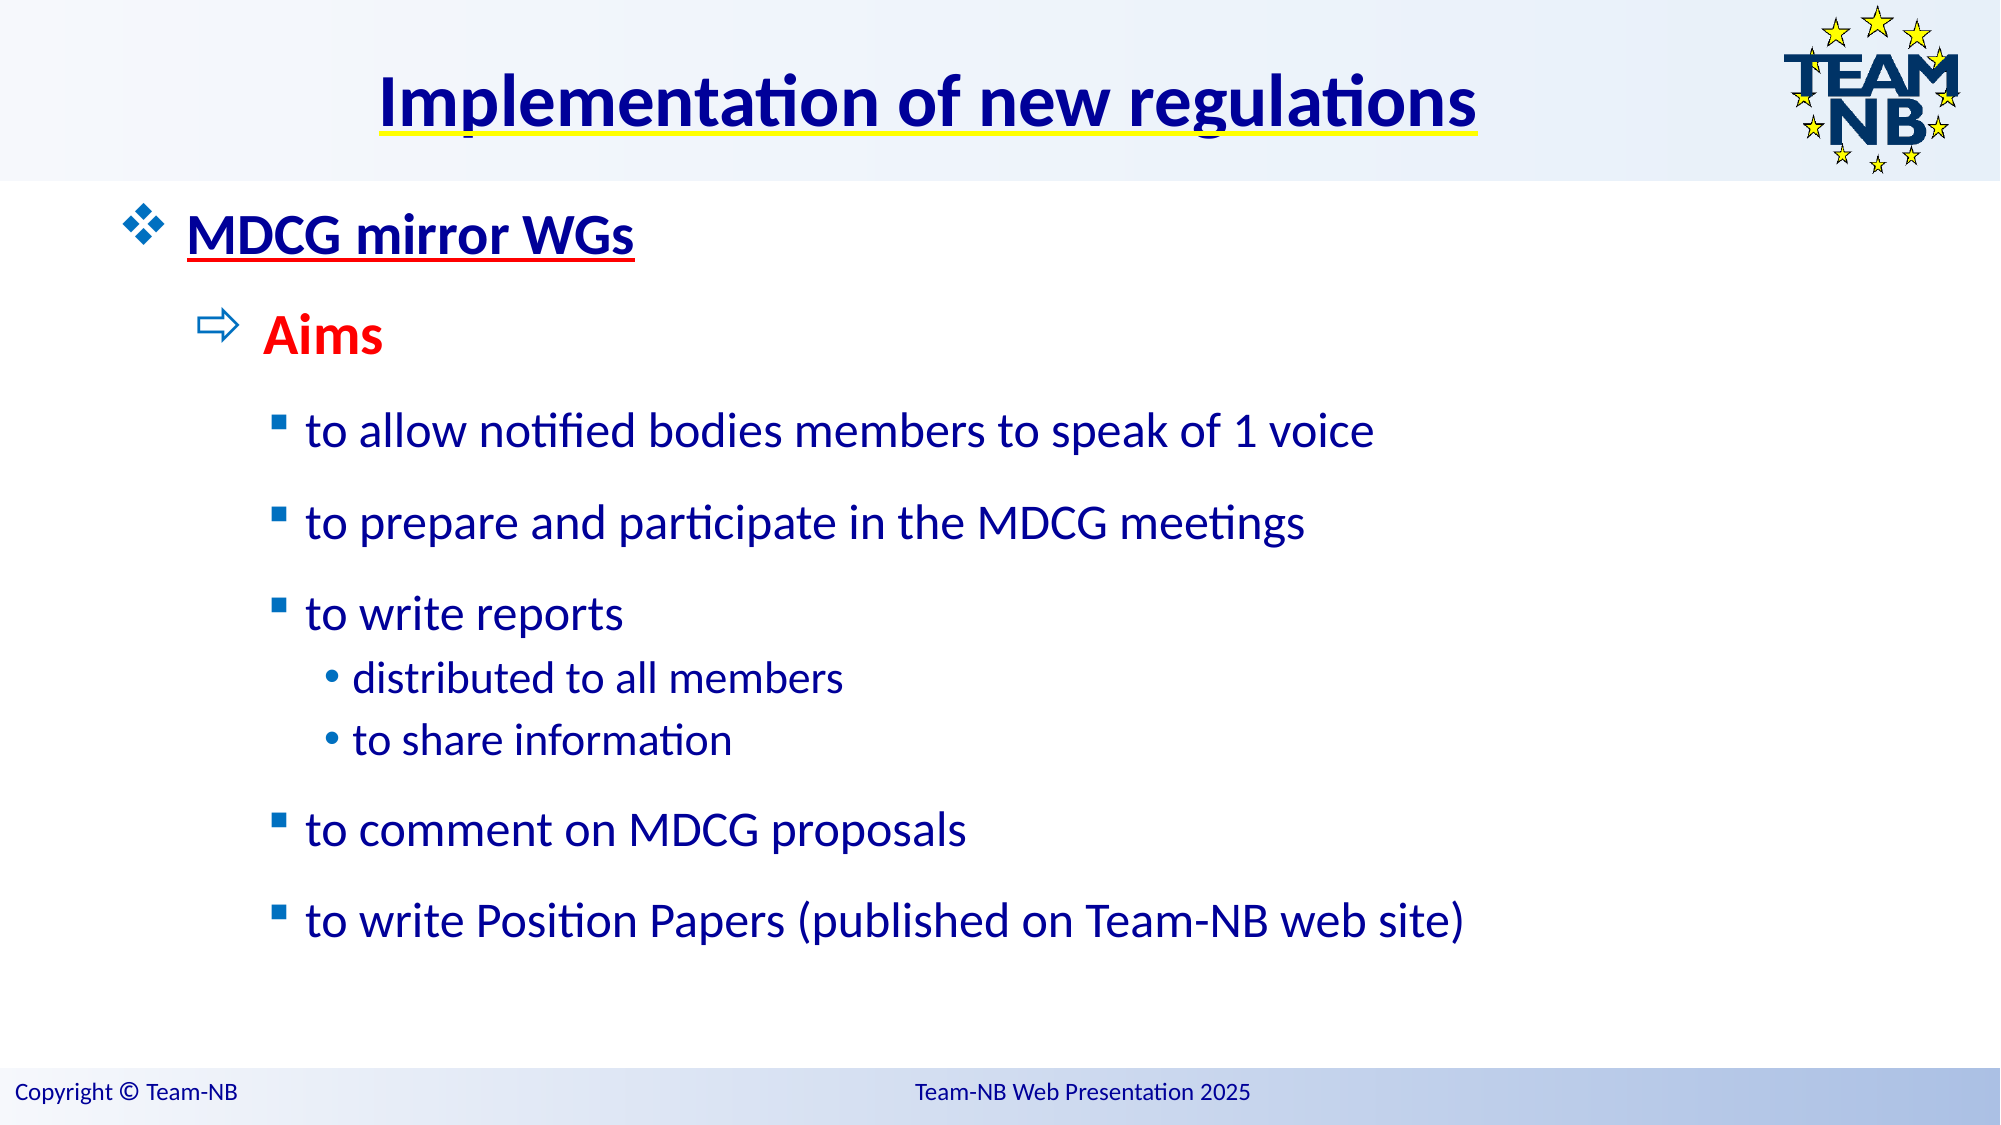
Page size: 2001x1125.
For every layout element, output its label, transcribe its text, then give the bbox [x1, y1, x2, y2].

picture [1782, 2, 1966, 178]
title Implementation of new regulations [109, 30, 1748, 173]
list MDCG mirror WGs Aims to allow notified bodies members to speak of 1 voice to prepare and participate in the MDCG meetings to write reports distributed to all members to share information to comment on MDCG proposals to write Position Papers (published on Team-NB web site) [102, 196, 1914, 1035]
